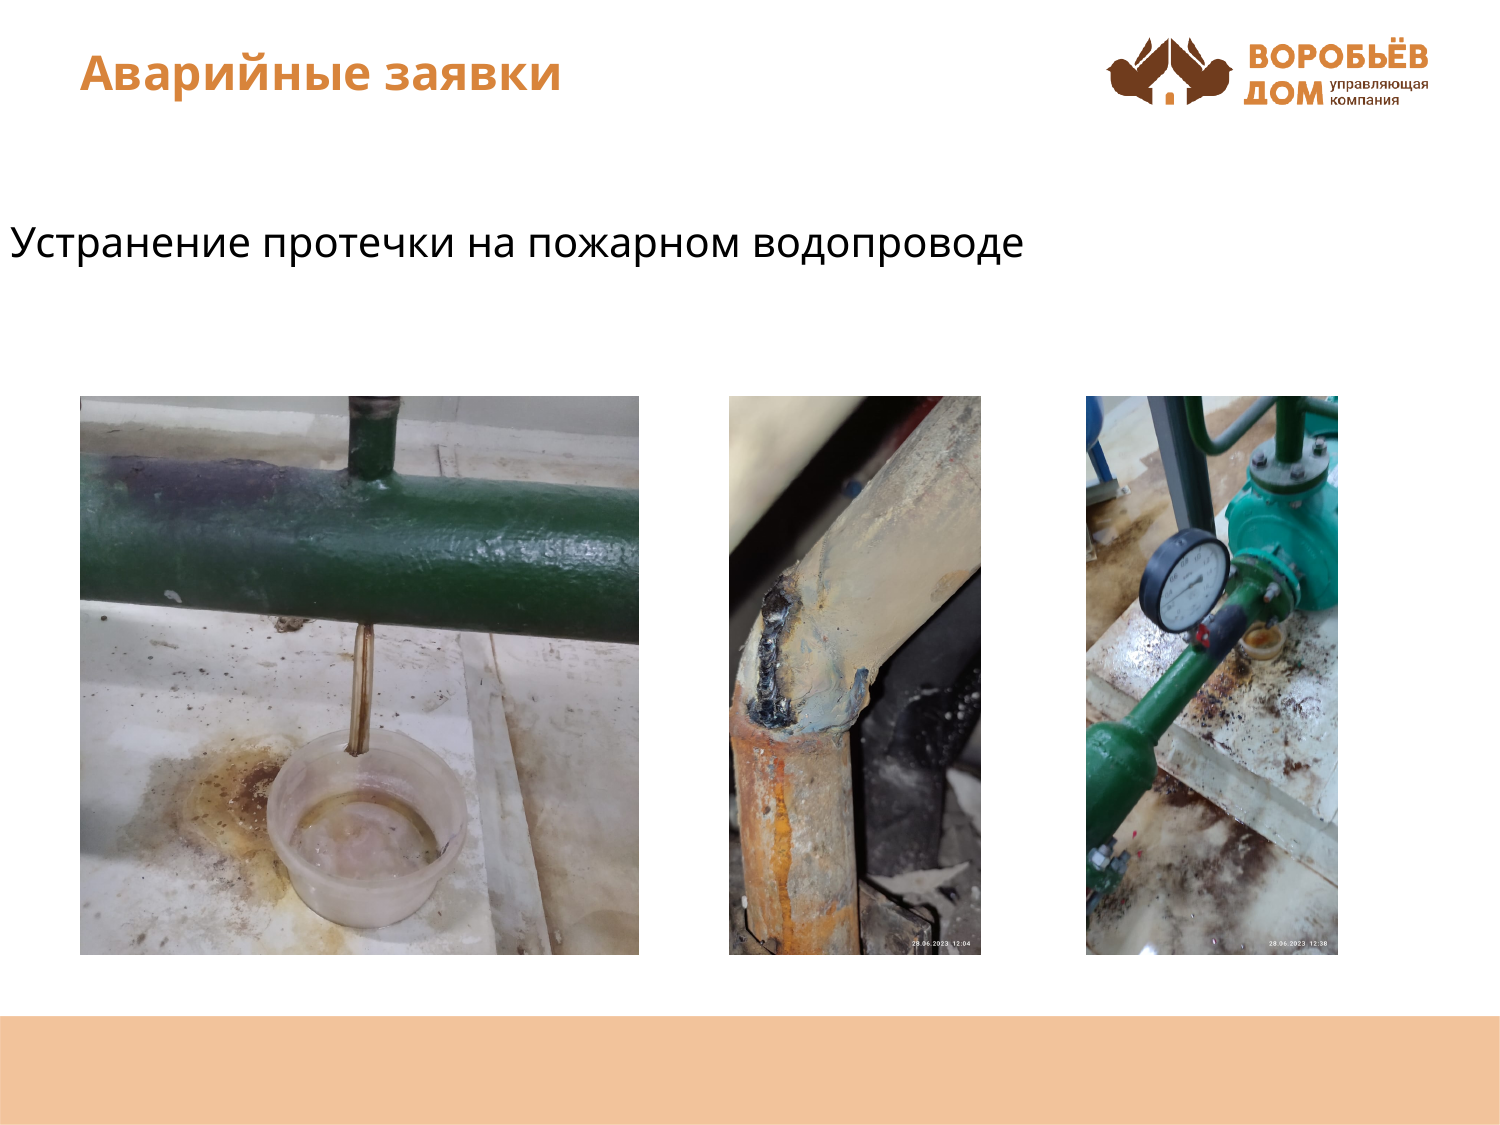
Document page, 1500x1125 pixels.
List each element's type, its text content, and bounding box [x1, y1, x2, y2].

picture [80, 396, 639, 955]
text_box Аварийные заявки [64, 22, 1099, 120]
picture [1105, 37, 1428, 106]
picture [729, 396, 981, 955]
picture [1086, 396, 1338, 955]
text_box Устранение протечки на пожарном водопроводе [0, 207, 1051, 273]
picture [0, 1016, 1500, 1125]
